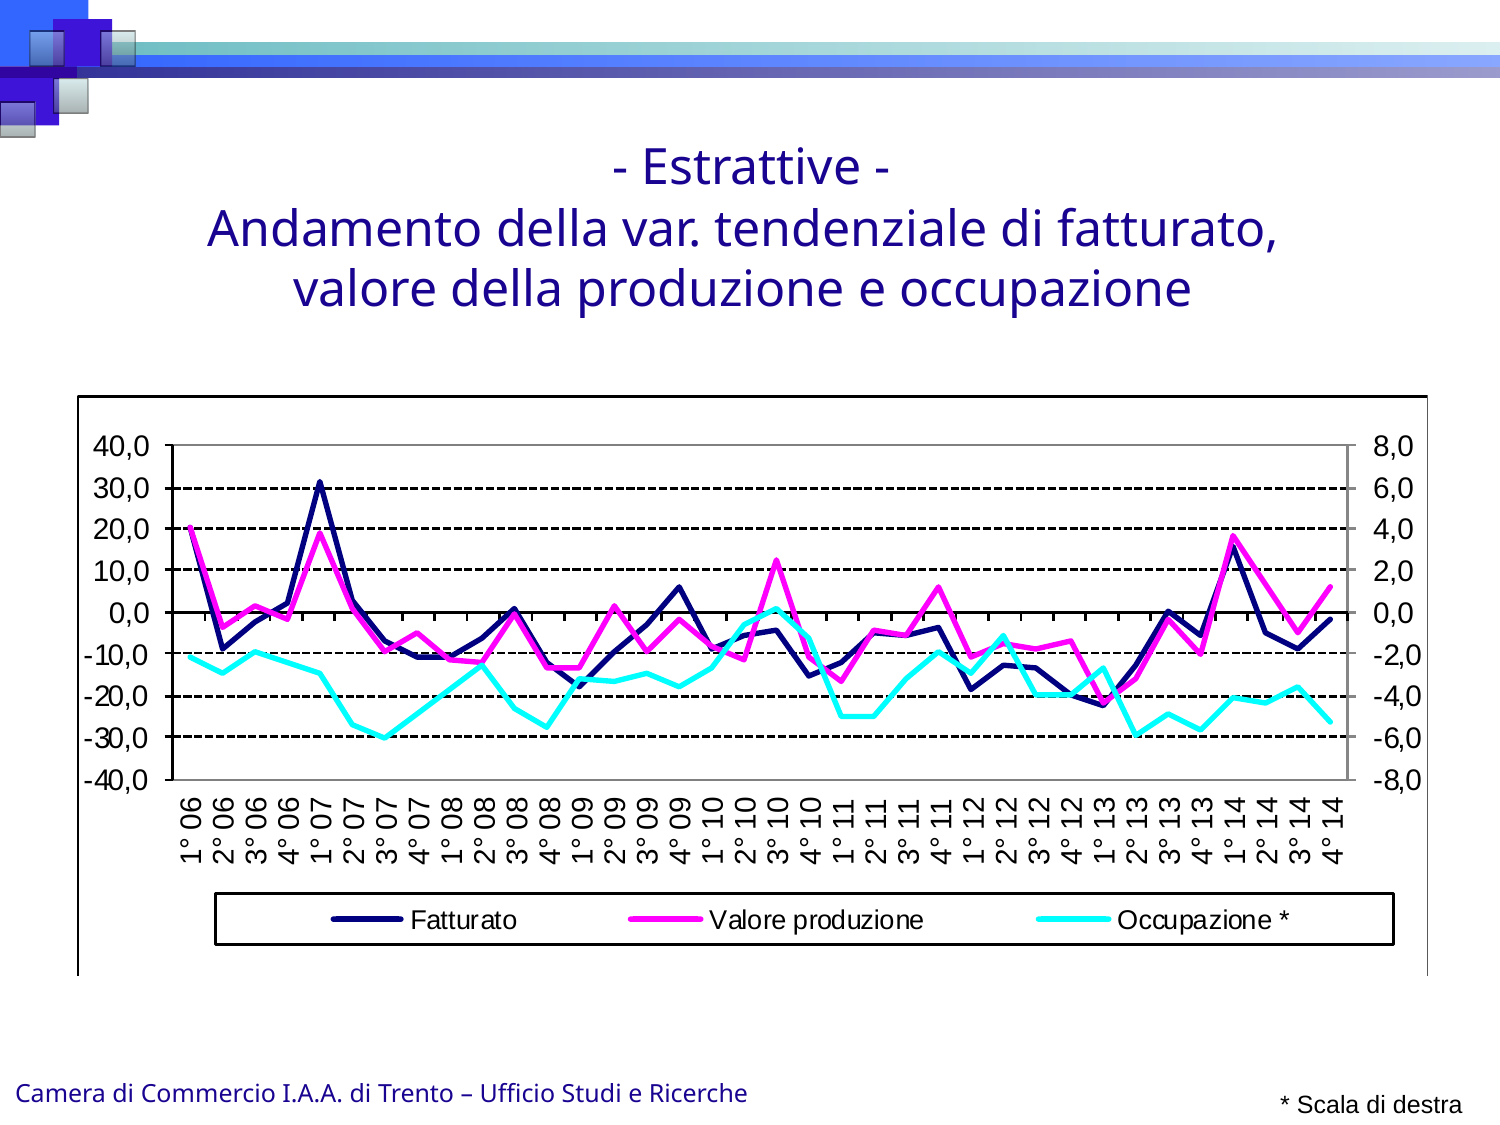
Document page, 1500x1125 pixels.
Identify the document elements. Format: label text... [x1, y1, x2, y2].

text_box [173, 55, 177, 66]
slide_number Camera di Commercio I.A.A. di Trento – Ufficio Studi e Ricerche [0, 1070, 786, 1125]
text_box [230, 55, 238, 66]
title - Estrattive - Andamento della var. tendenziale di fatturato, valore della produzione e occupazione [0, 113, 1500, 325]
picture [76, 394, 1428, 977]
text_box * Scala di destra [1243, 1080, 1500, 1125]
